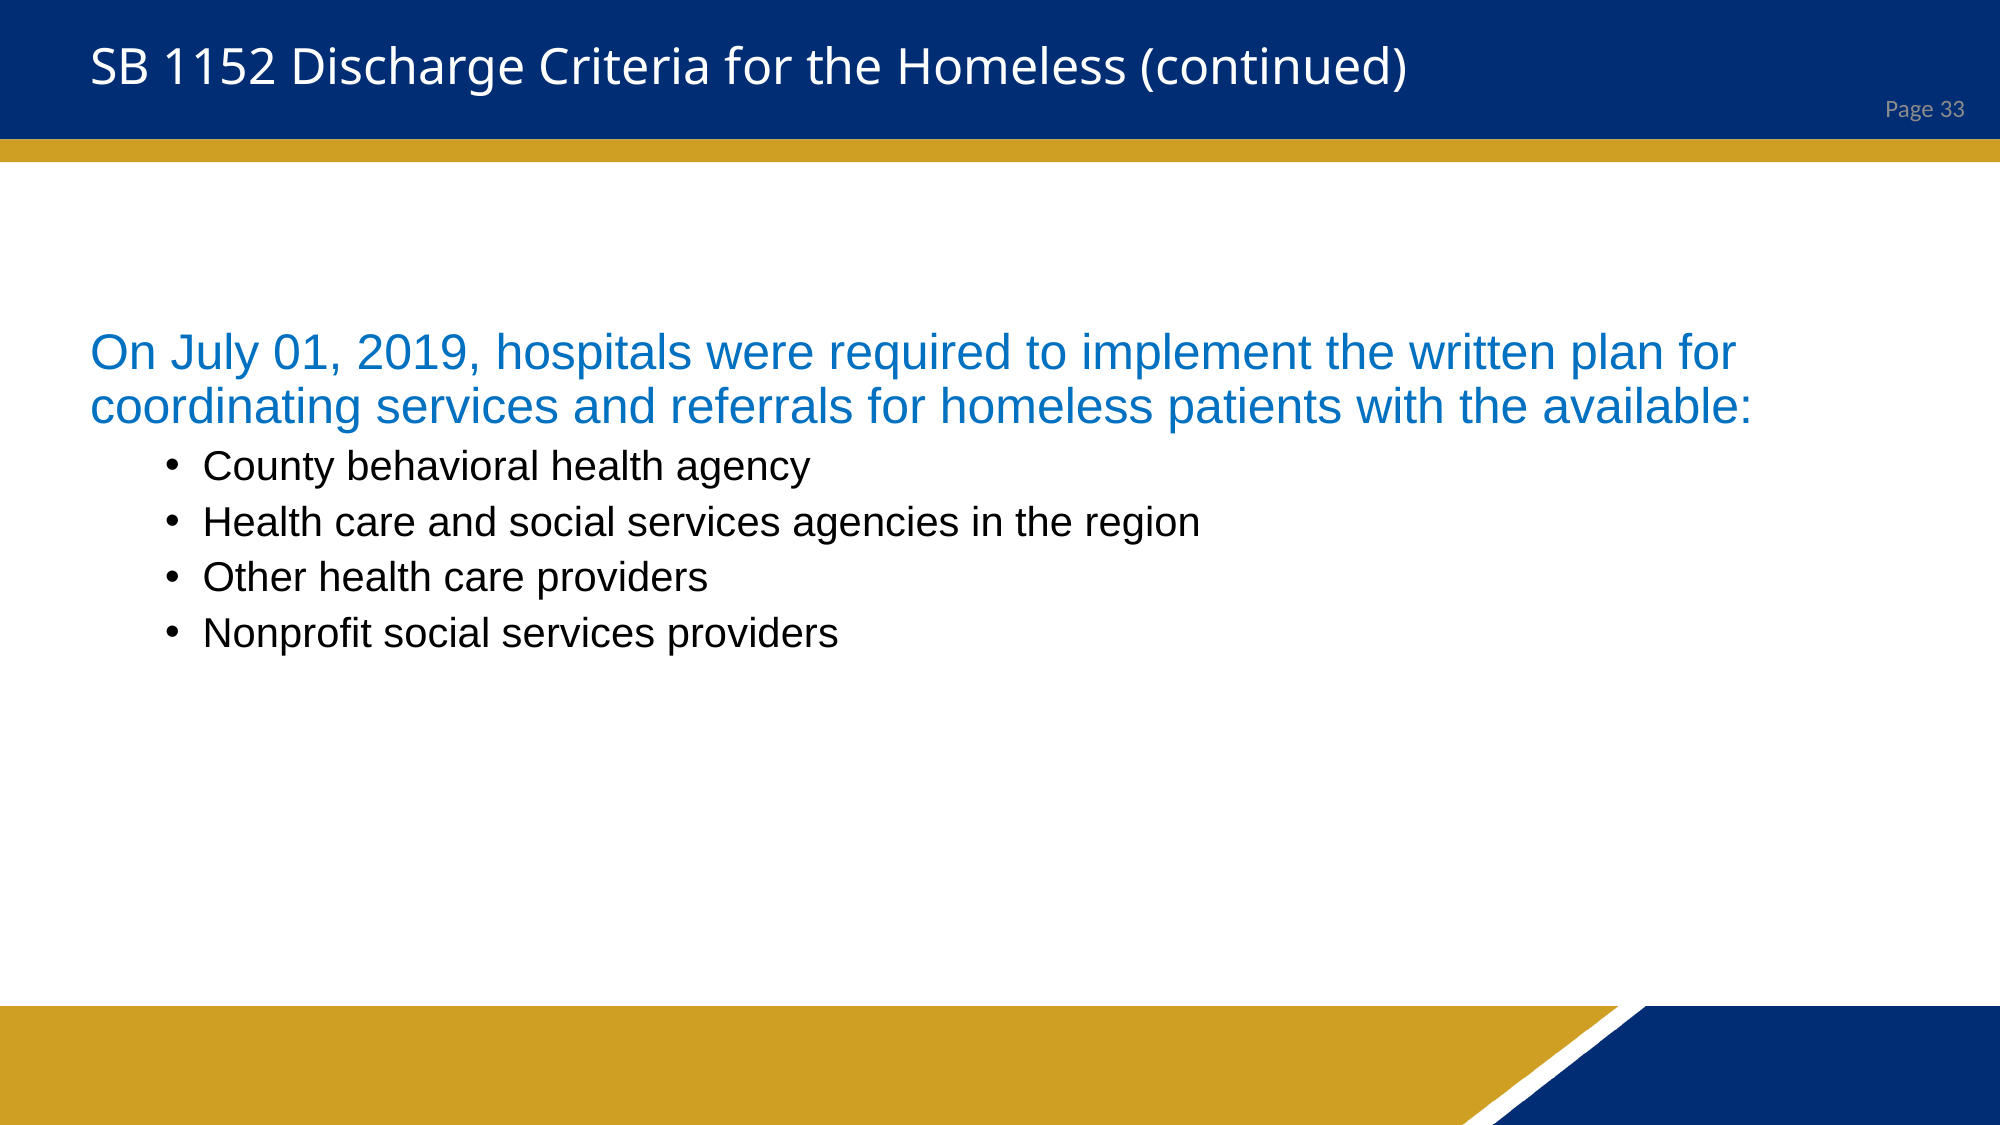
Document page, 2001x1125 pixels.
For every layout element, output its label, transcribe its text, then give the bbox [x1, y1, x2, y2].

title SB 1152 Discharge Criteria for the Homeless (continued) [75, 0, 1925, 163]
picture [0, 1006, 2000, 1125]
list On July 01, 2019, hospitals were required to implement the written plan for coordinating services and referrals for homeless patients with the available: County behavioral health agency Health care and social services agencies in the region Other health care providers Nonprofit social services providers [75, 318, 1960, 886]
